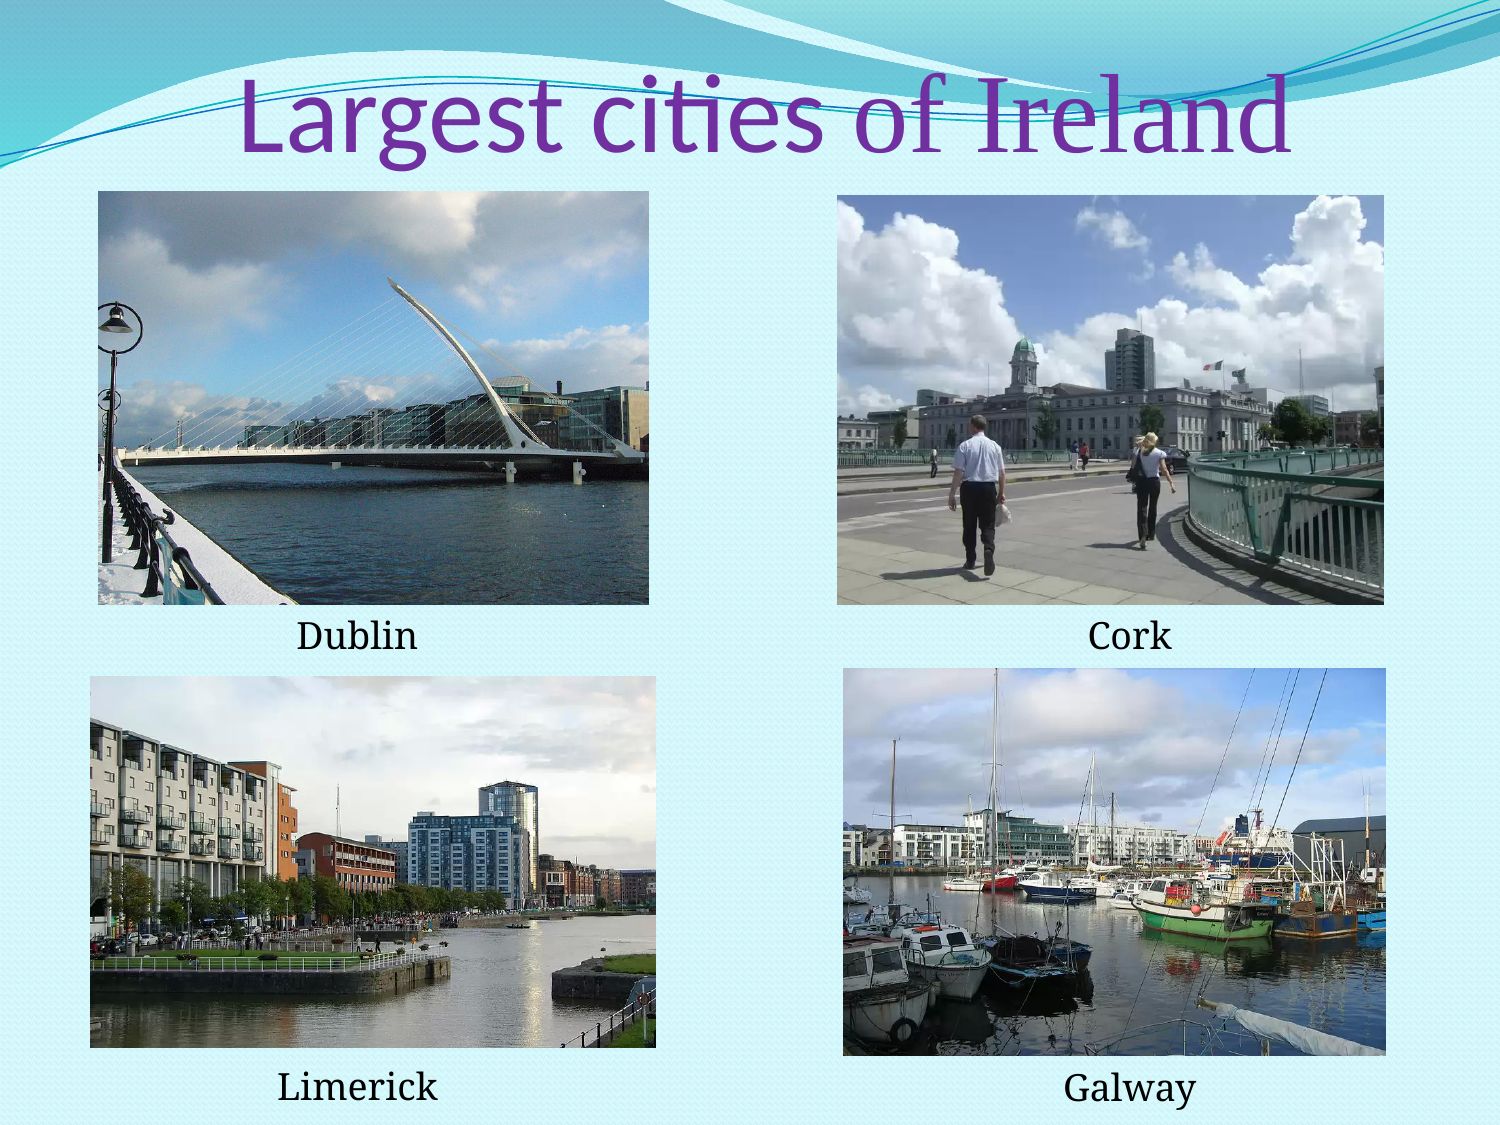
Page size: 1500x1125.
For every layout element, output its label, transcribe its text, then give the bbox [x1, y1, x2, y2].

title Largest cities of Ireland [90, 24, 1441, 175]
picture [837, 194, 1384, 605]
picture [843, 668, 1386, 1056]
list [98, 191, 649, 605]
text_box Cork [1072, 617, 1187, 665]
picture [90, 676, 657, 1048]
text_box Dublin [281, 617, 434, 665]
text_box Galway [1048, 1067, 1211, 1117]
text_box Limerick [262, 1060, 453, 1115]
